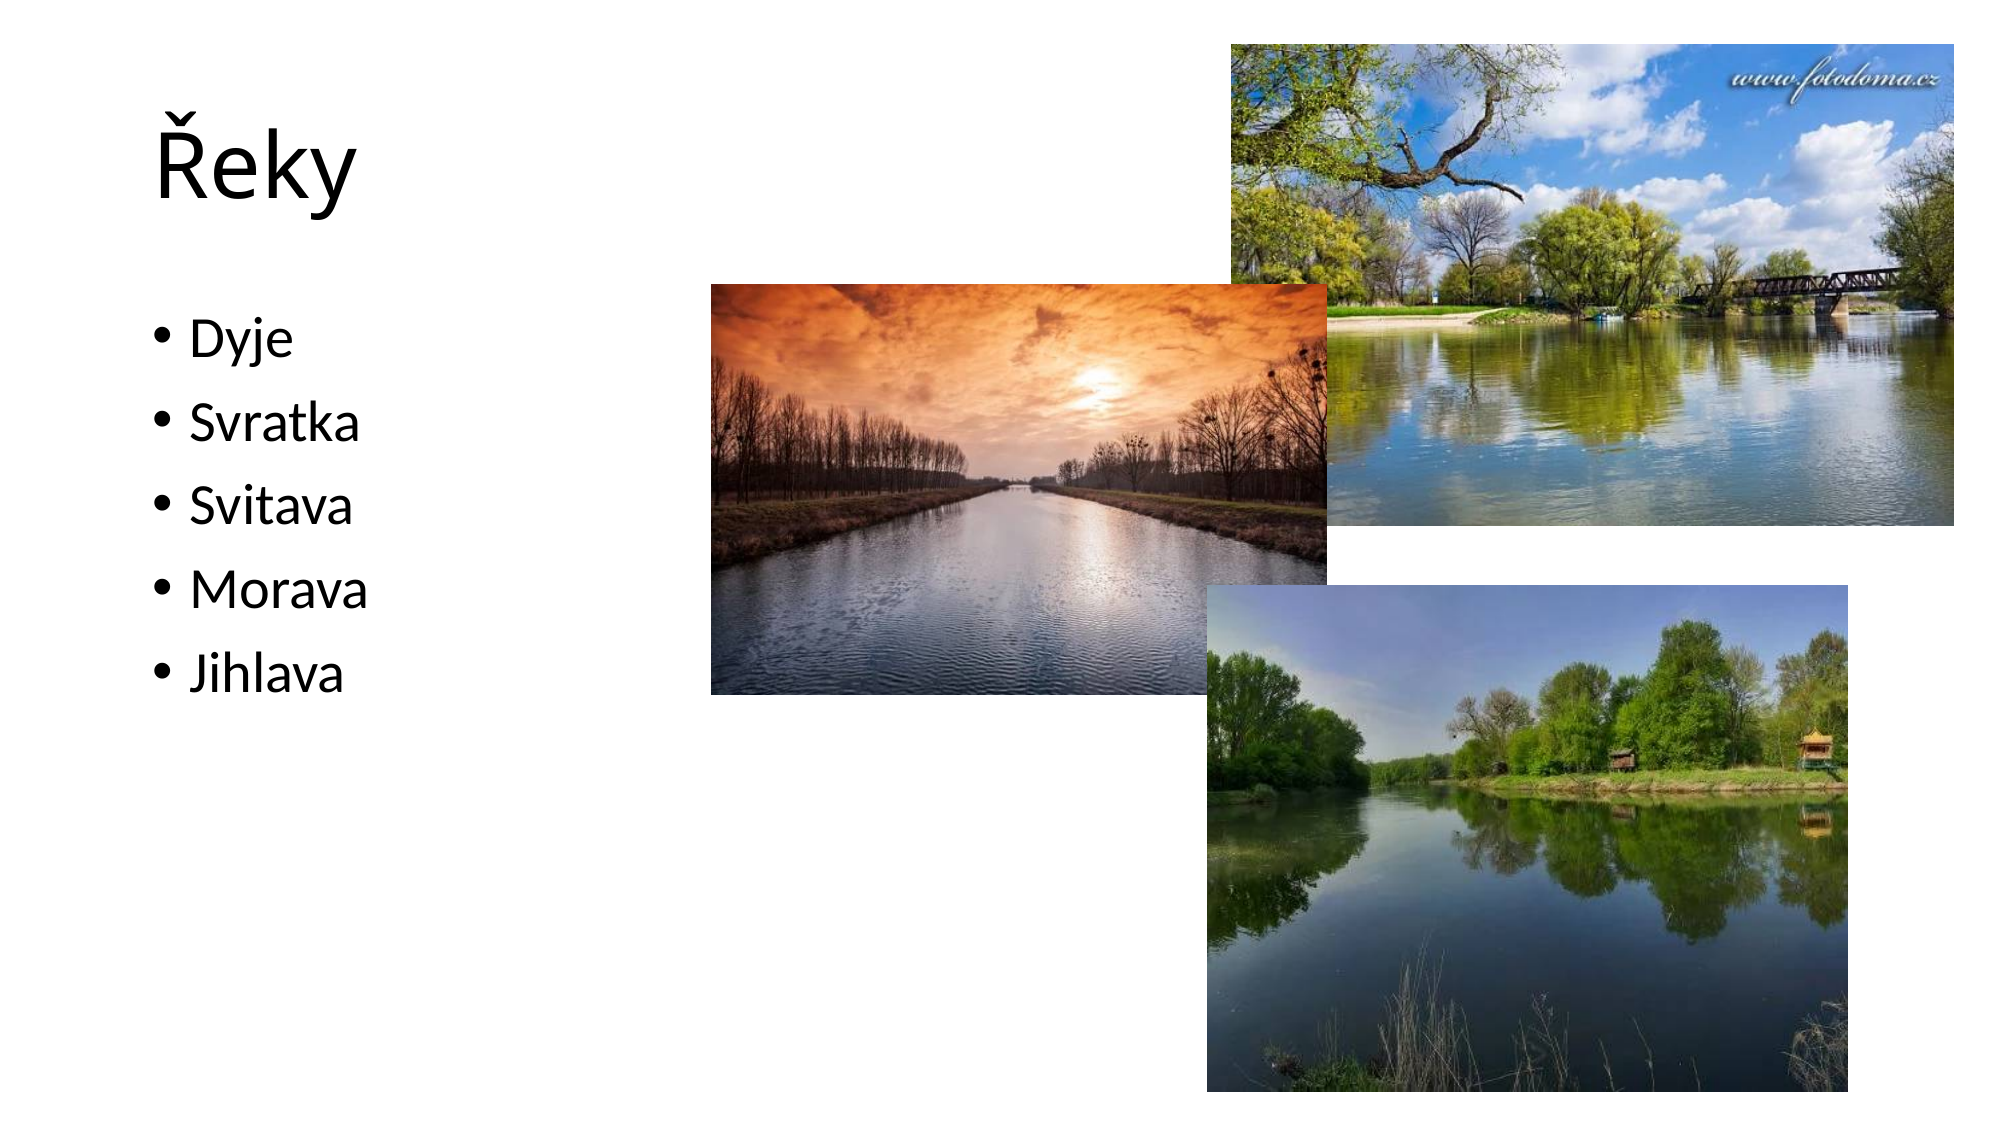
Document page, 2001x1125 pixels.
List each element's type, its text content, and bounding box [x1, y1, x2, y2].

list Dyje Svratka Svitava Morava Jihlava [137, 299, 1207, 1014]
picture [710, 44, 1954, 1092]
title Řeky [137, 59, 1231, 278]
list Dyje Svratka Svitava Morava Jihlava [1327, 526, 1863, 1014]
